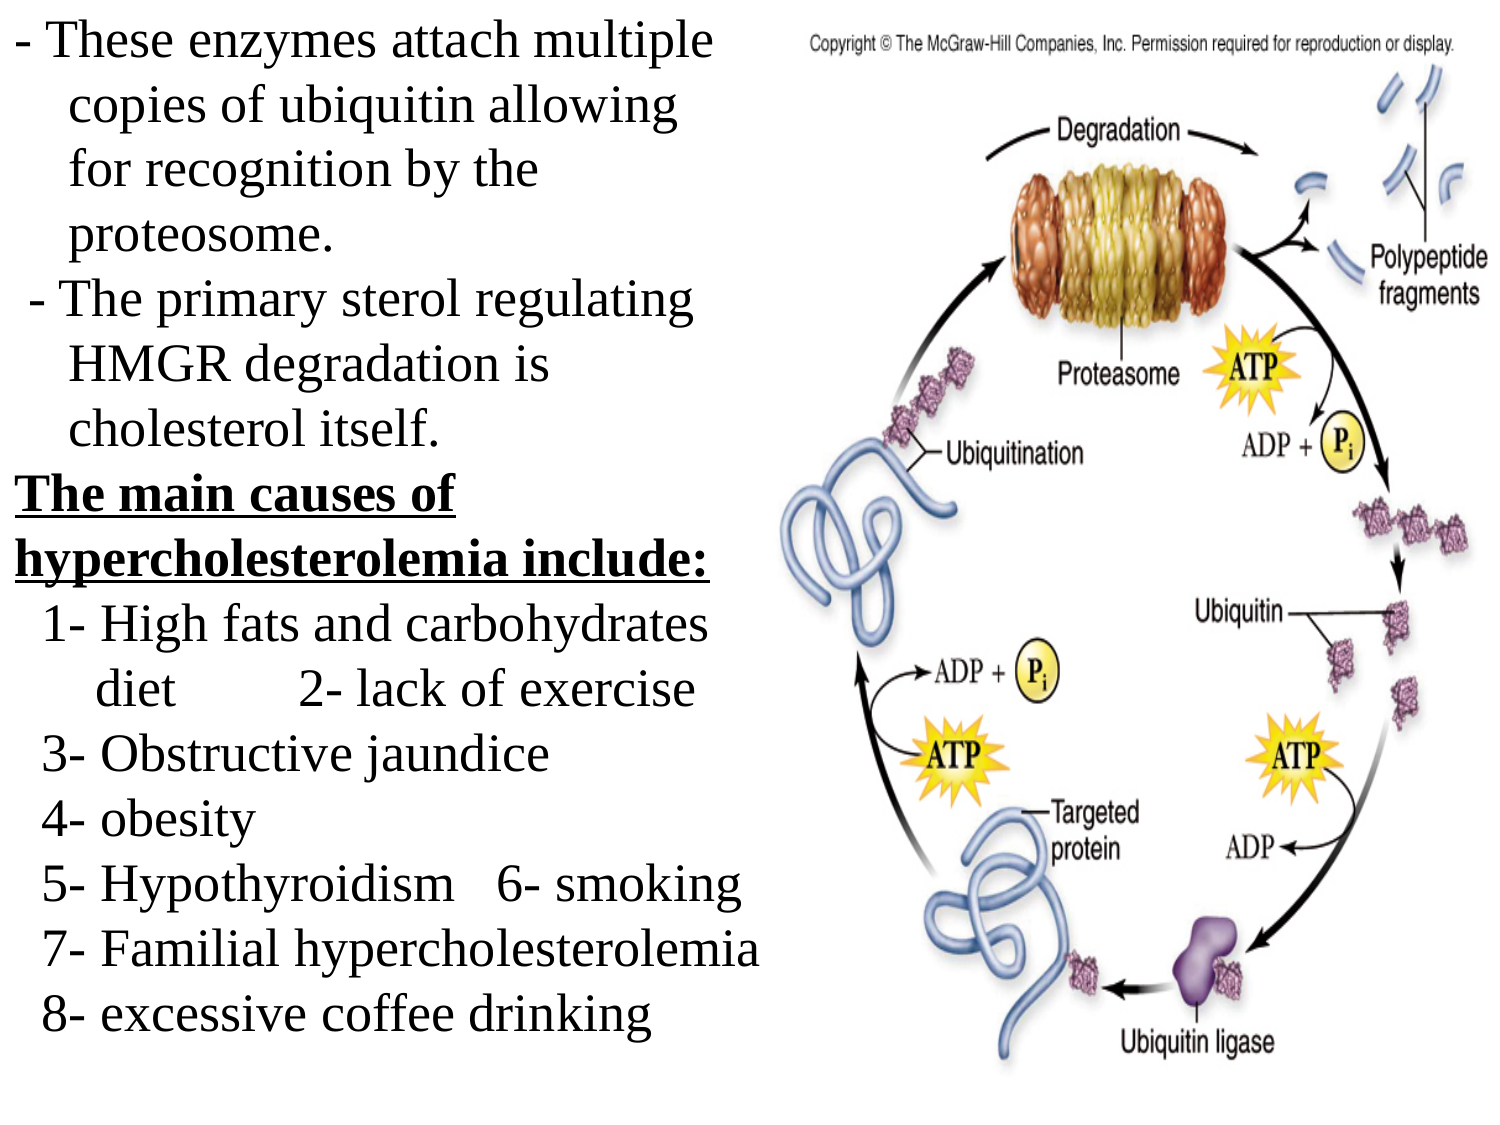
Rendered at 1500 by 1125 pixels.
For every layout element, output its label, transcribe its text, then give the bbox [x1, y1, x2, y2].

picture [773, 30, 1490, 1083]
text_box - These enzymes attach multiple copies of ubiquitin allowing for recognition by the proteosome. - The primary sterol regulating HMGR degradation is cholesterol itself. The main causes of hypercholesterolemia include: 1- High fats and carbohydrates diet 2- lack of exercise 3- Obstructive jaundice 4- obesity 5- Hypothyroidism 6- smoking 7- Familial hypercholesterolemia 8- excessive coffee drinking [0, 0, 786, 1050]
